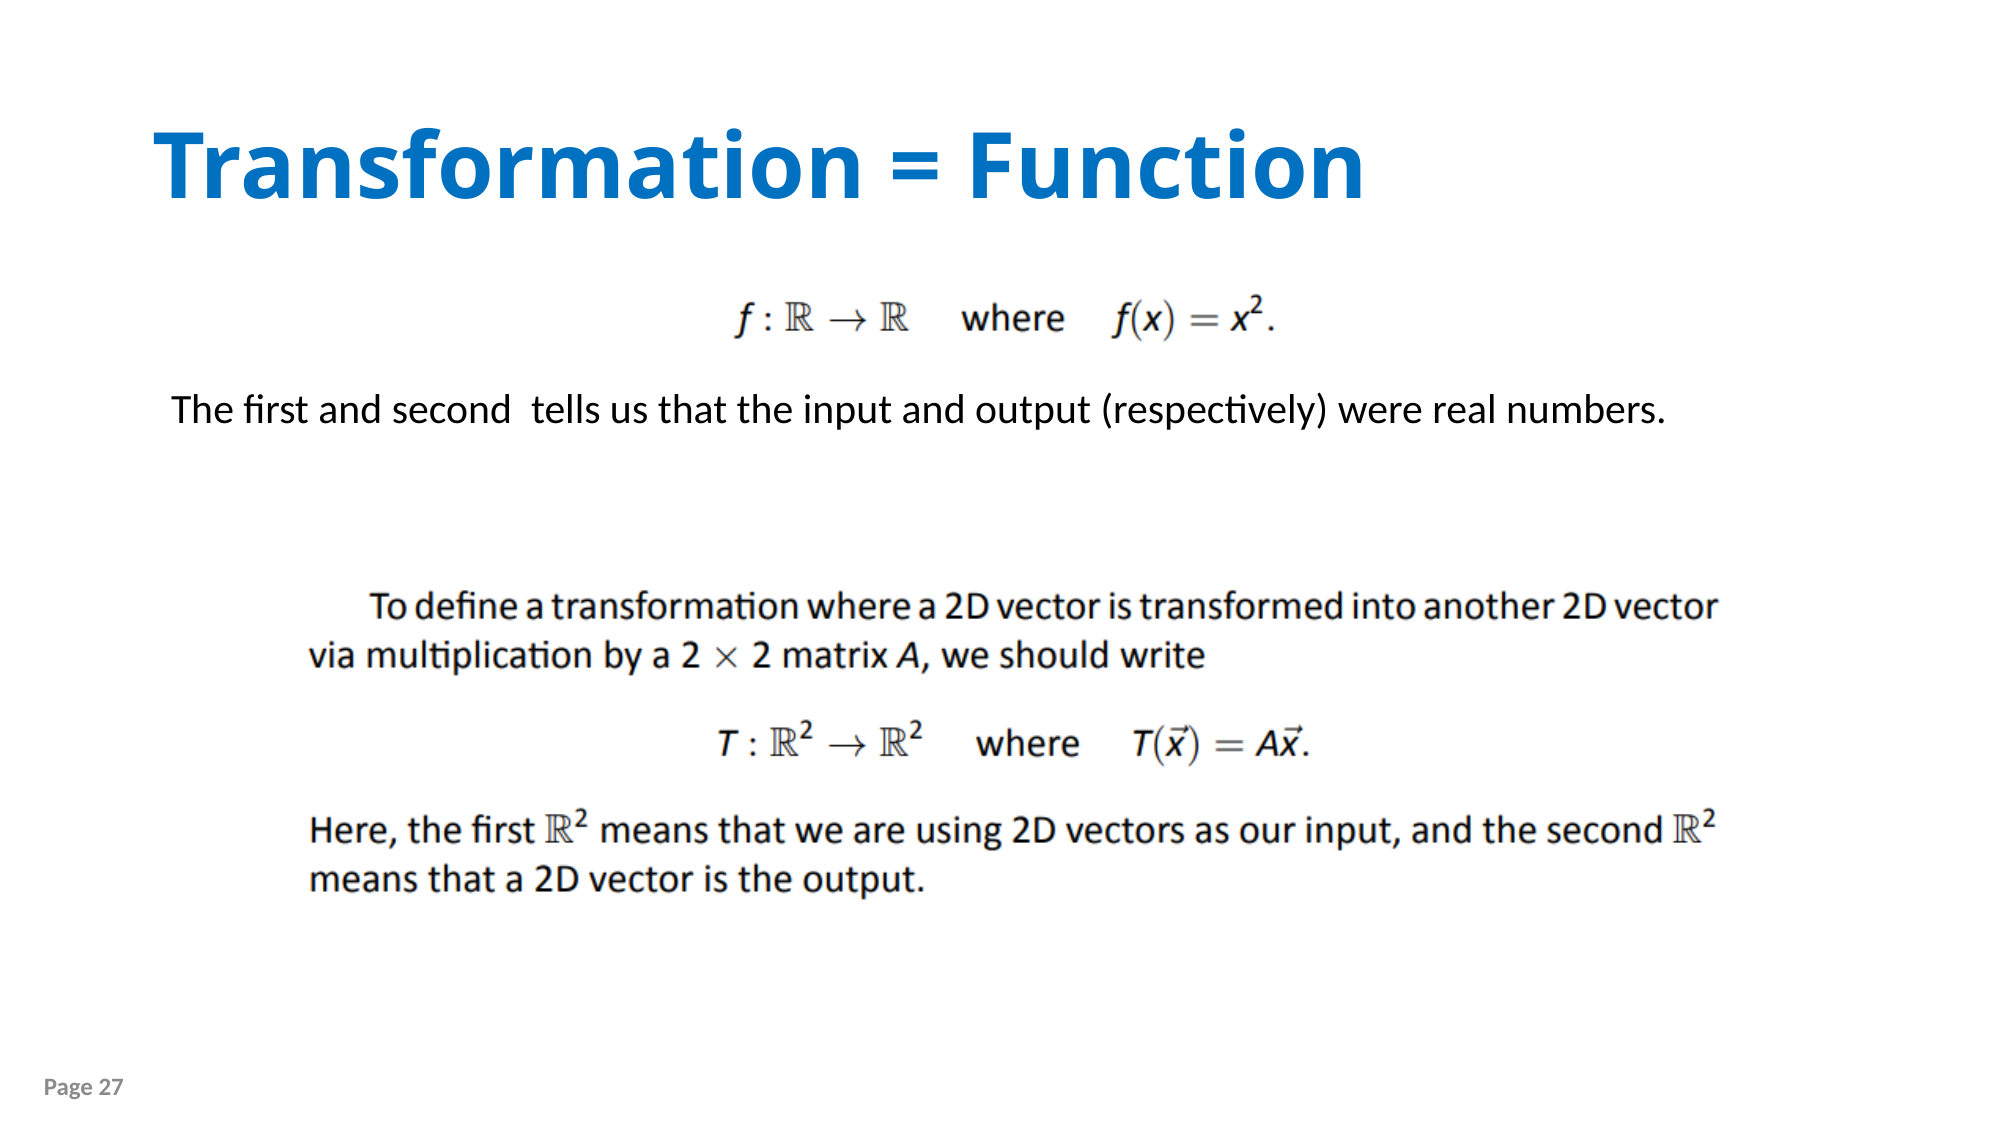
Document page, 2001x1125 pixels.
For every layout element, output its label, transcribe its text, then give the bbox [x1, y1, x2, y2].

picture [714, 277, 1286, 350]
picture [270, 578, 1751, 906]
slide_number Page 27 [28, 1055, 479, 1116]
title Transformation = Function [137, 59, 1863, 278]
